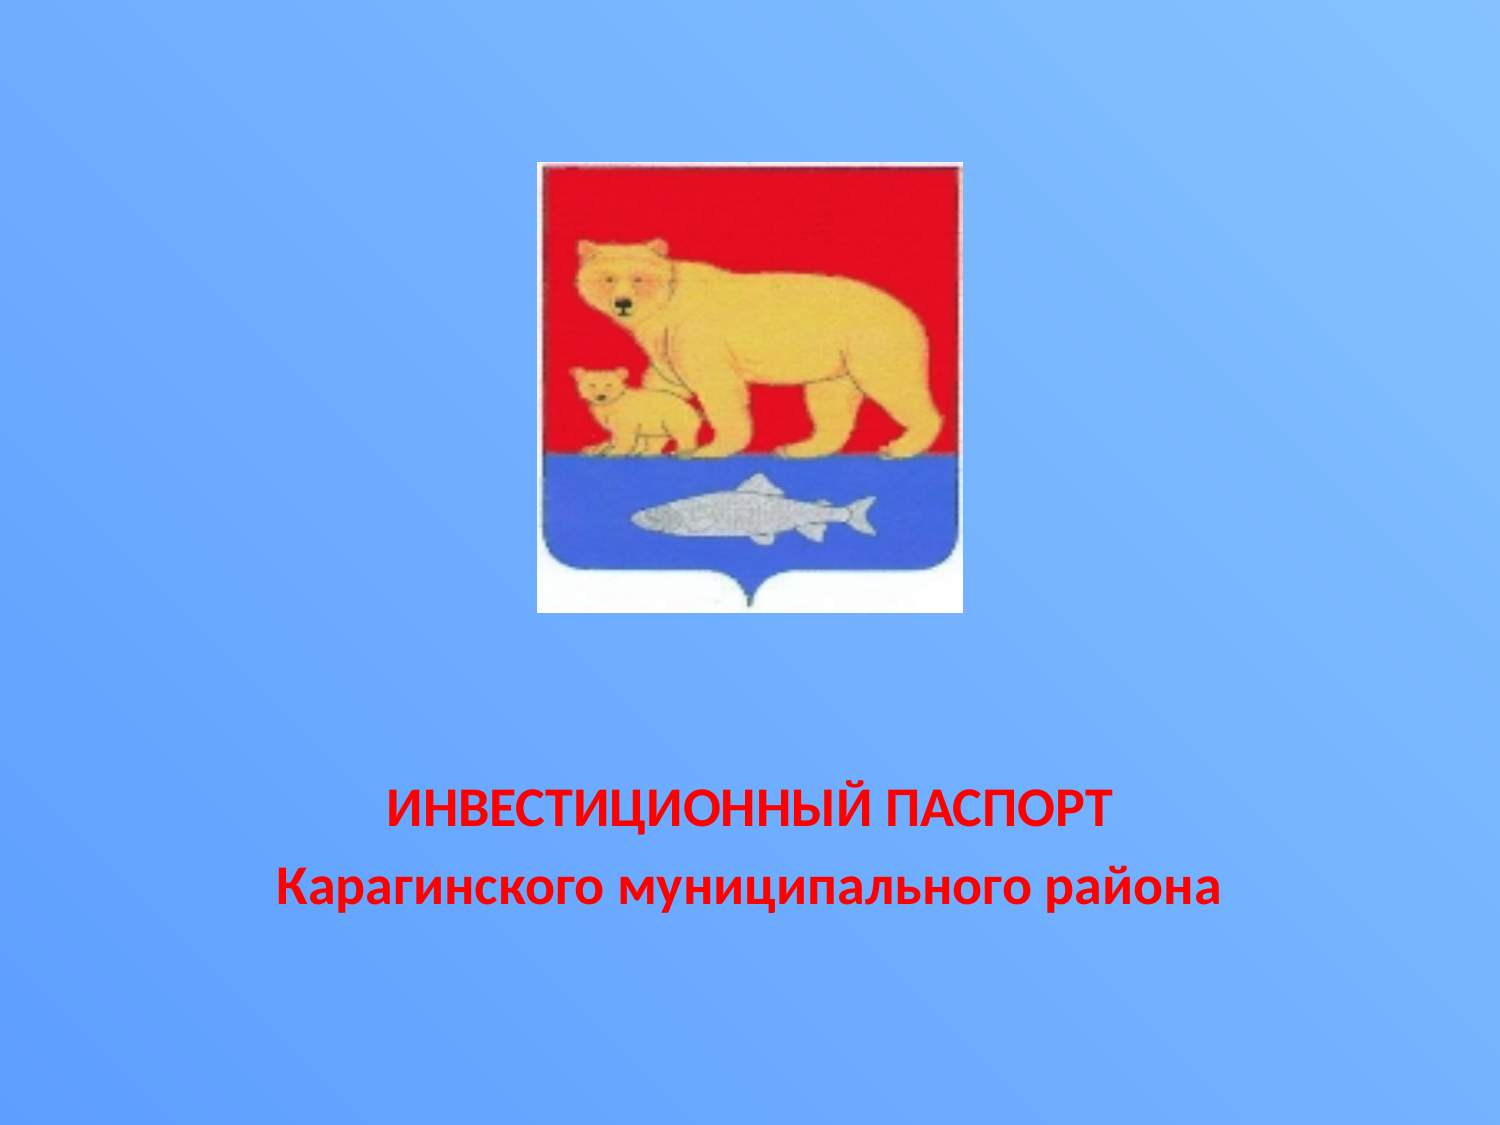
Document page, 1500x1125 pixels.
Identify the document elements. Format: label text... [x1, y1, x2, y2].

subtitle ИНВЕСТИЦИОННЫЙ паспорт Карагинского муниципального района [225, 762, 1275, 925]
picture [537, 162, 963, 613]
